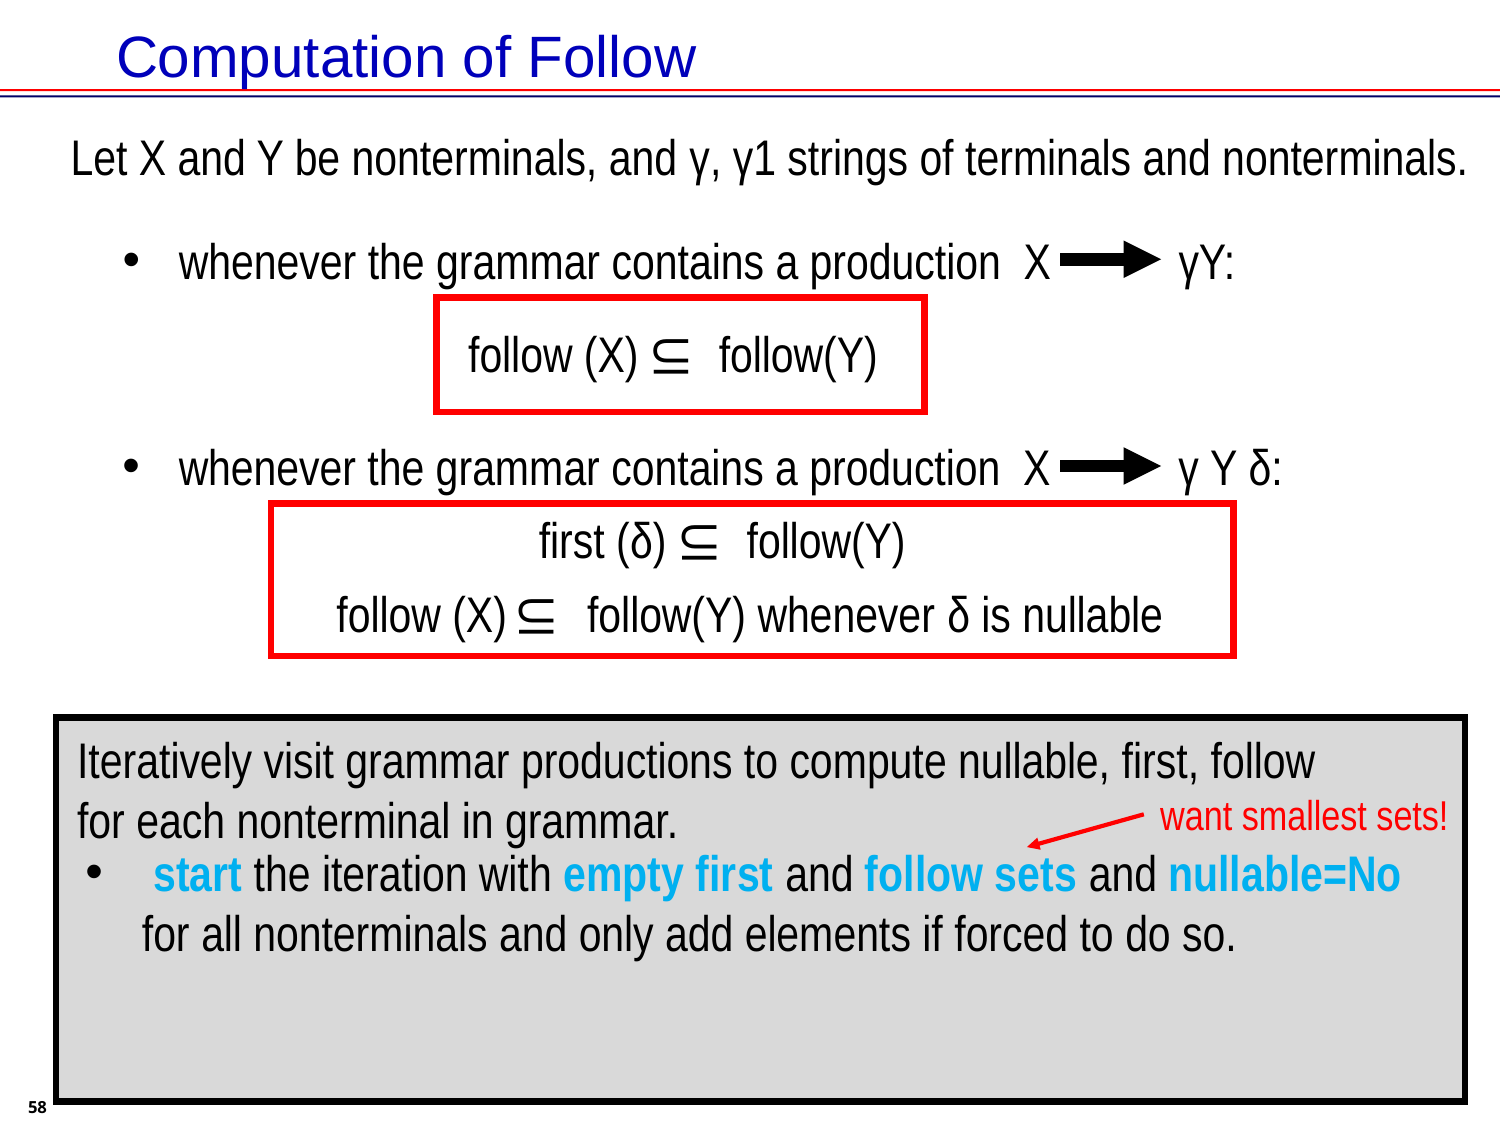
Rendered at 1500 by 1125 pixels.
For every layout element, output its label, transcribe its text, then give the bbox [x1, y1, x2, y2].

slide_number 58 [0, 1089, 63, 1125]
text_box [55, 717, 1466, 1102]
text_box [270, 500, 1234, 657]
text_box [100, 427, 1305, 505]
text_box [100, 221, 1258, 299]
text_box Let X and Y be nonterminals, and γ, γ1 strings of terminals and nonterminals. [55, 118, 1500, 193]
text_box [436, 297, 925, 413]
title Computation of Follow [101, 14, 1399, 118]
